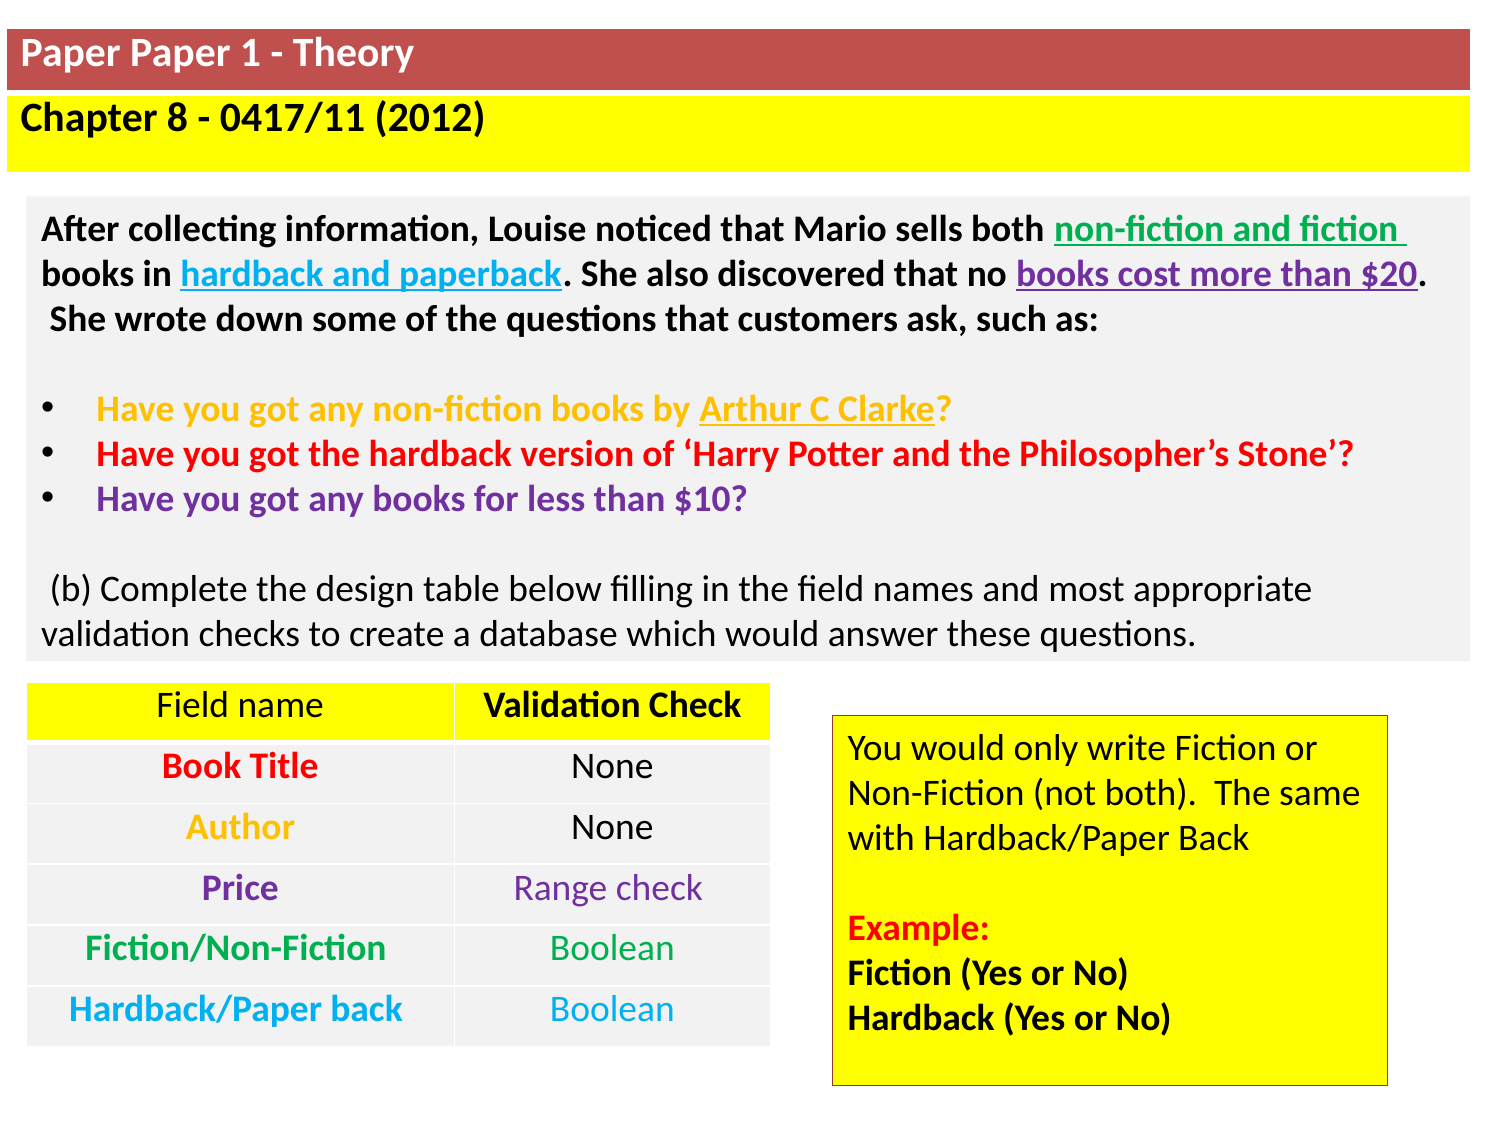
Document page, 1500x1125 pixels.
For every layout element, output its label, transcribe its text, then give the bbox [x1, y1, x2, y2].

table_cell Boolean [455, 926, 770, 985]
table_cell Boolean [455, 987, 770, 1046]
table_header Paper Paper 1 - Theory [7, 29, 1470, 90]
text_box After collecting information, Louise noticed that Mario sells both non-fiction and fiction books in hardback and paperback. She also discovered that no books cost more than $20. She wrote down some of the questions that customers ask, such as: Have you got any non-fiction books by Arthur C Clarke? Have you got the hardback version of ‘Harry Potter and the Philosopher’s Stone’? Have you got any books for less than $10? (b) Complete the design table below filling in the field names and most appropriate validation checks to create a database which would answer these questions. [26, 196, 1471, 662]
table_cell Chapter 8 - 0417/11 (2012) [7, 96, 1470, 172]
table_cell None [455, 804, 770, 863]
table_cell None [455, 745, 770, 803]
table_header Validation Check [455, 683, 770, 740]
table_cell Book Title [27, 745, 454, 803]
table_cell Hardback/Paper back [27, 987, 454, 1046]
text_box You would only write Fiction or Non-Fiction (not both). The same with Hardback/Paper Back Example: Fiction (Yes or No) Hardback (Yes or No) [832, 715, 1388, 1086]
table_header Field name [27, 683, 454, 740]
table_cell Fiction/Non-Fiction [27, 926, 454, 985]
table_cell Range check [455, 865, 770, 924]
table_cell Author [27, 804, 454, 863]
table_cell Price [27, 865, 454, 924]
